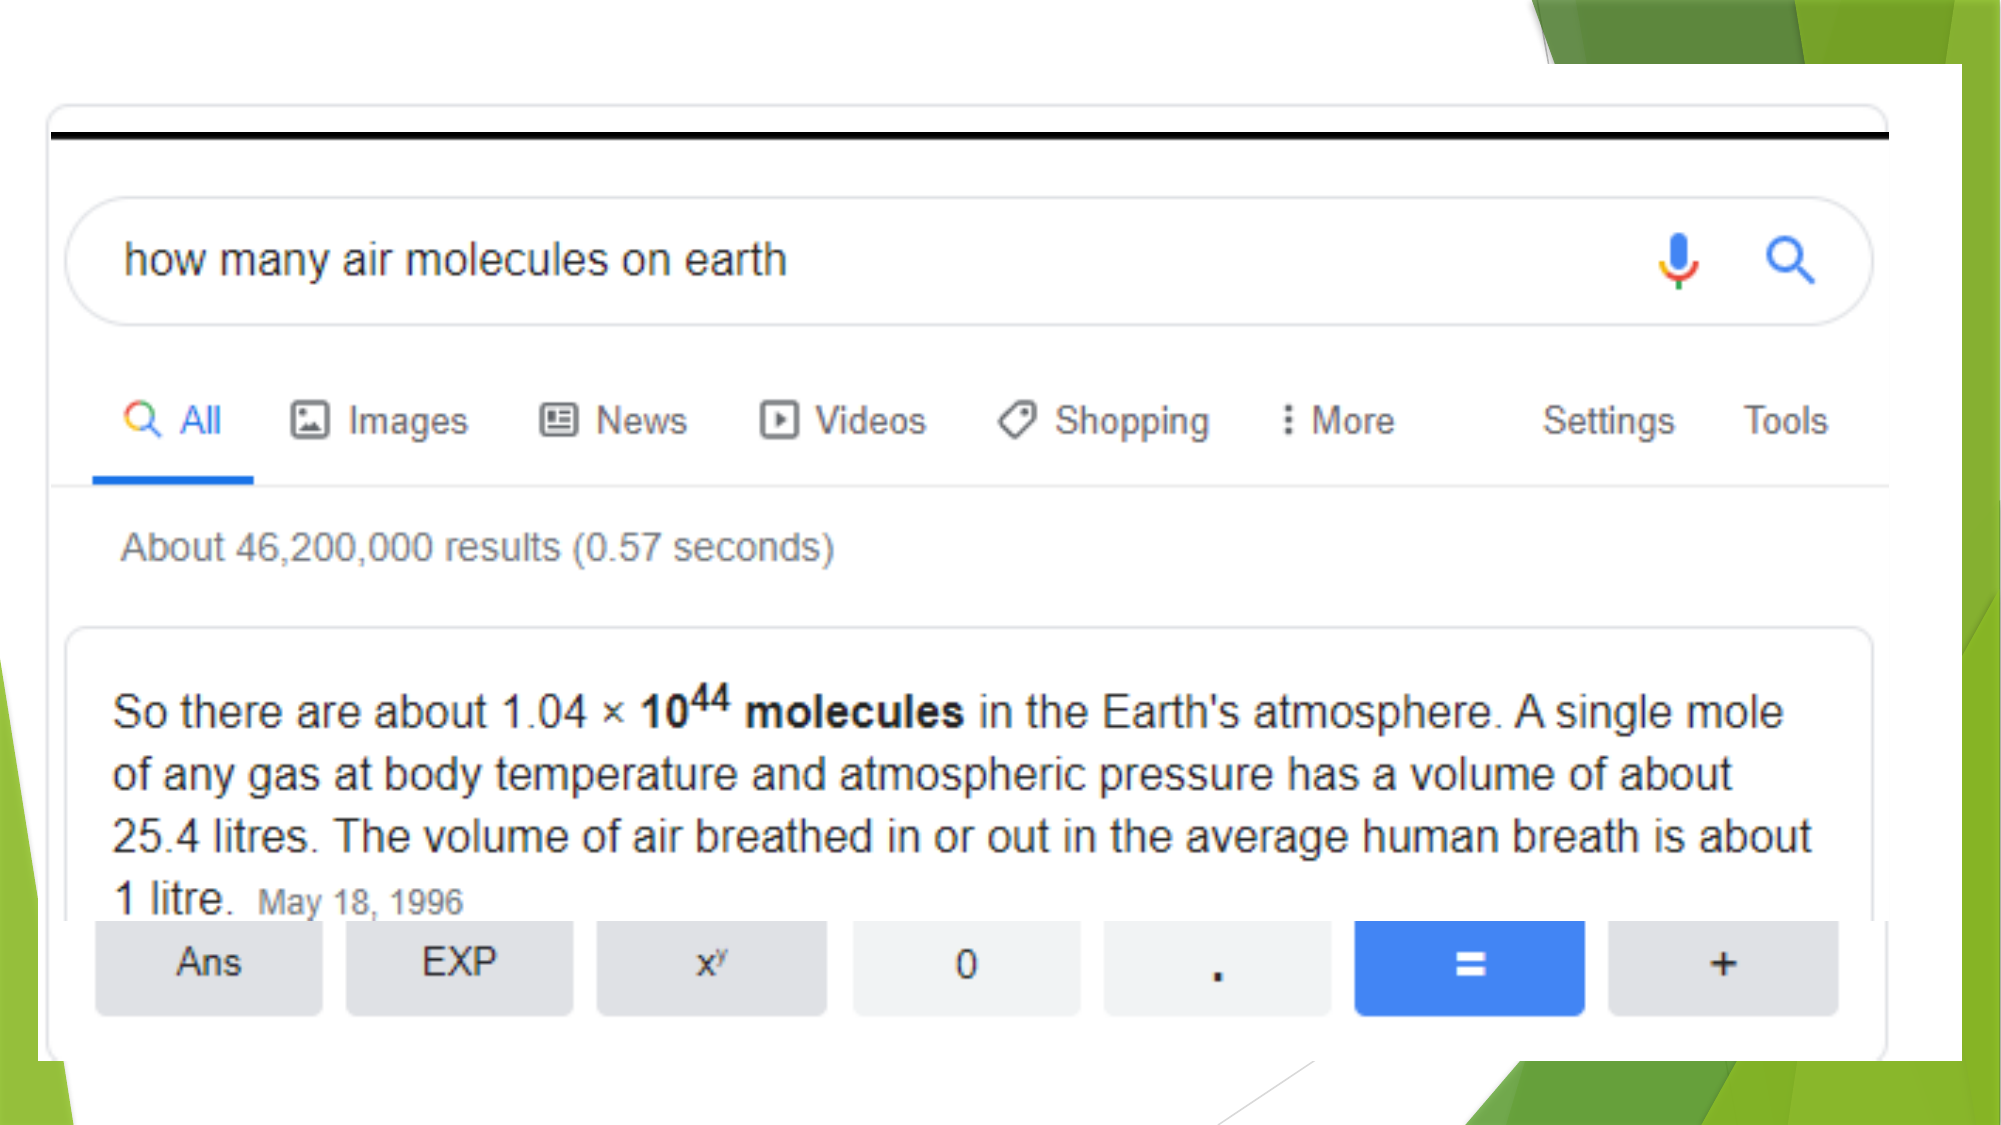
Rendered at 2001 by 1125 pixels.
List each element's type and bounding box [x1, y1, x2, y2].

list [38, 63, 1962, 1061]
picture [51, 131, 1890, 922]
